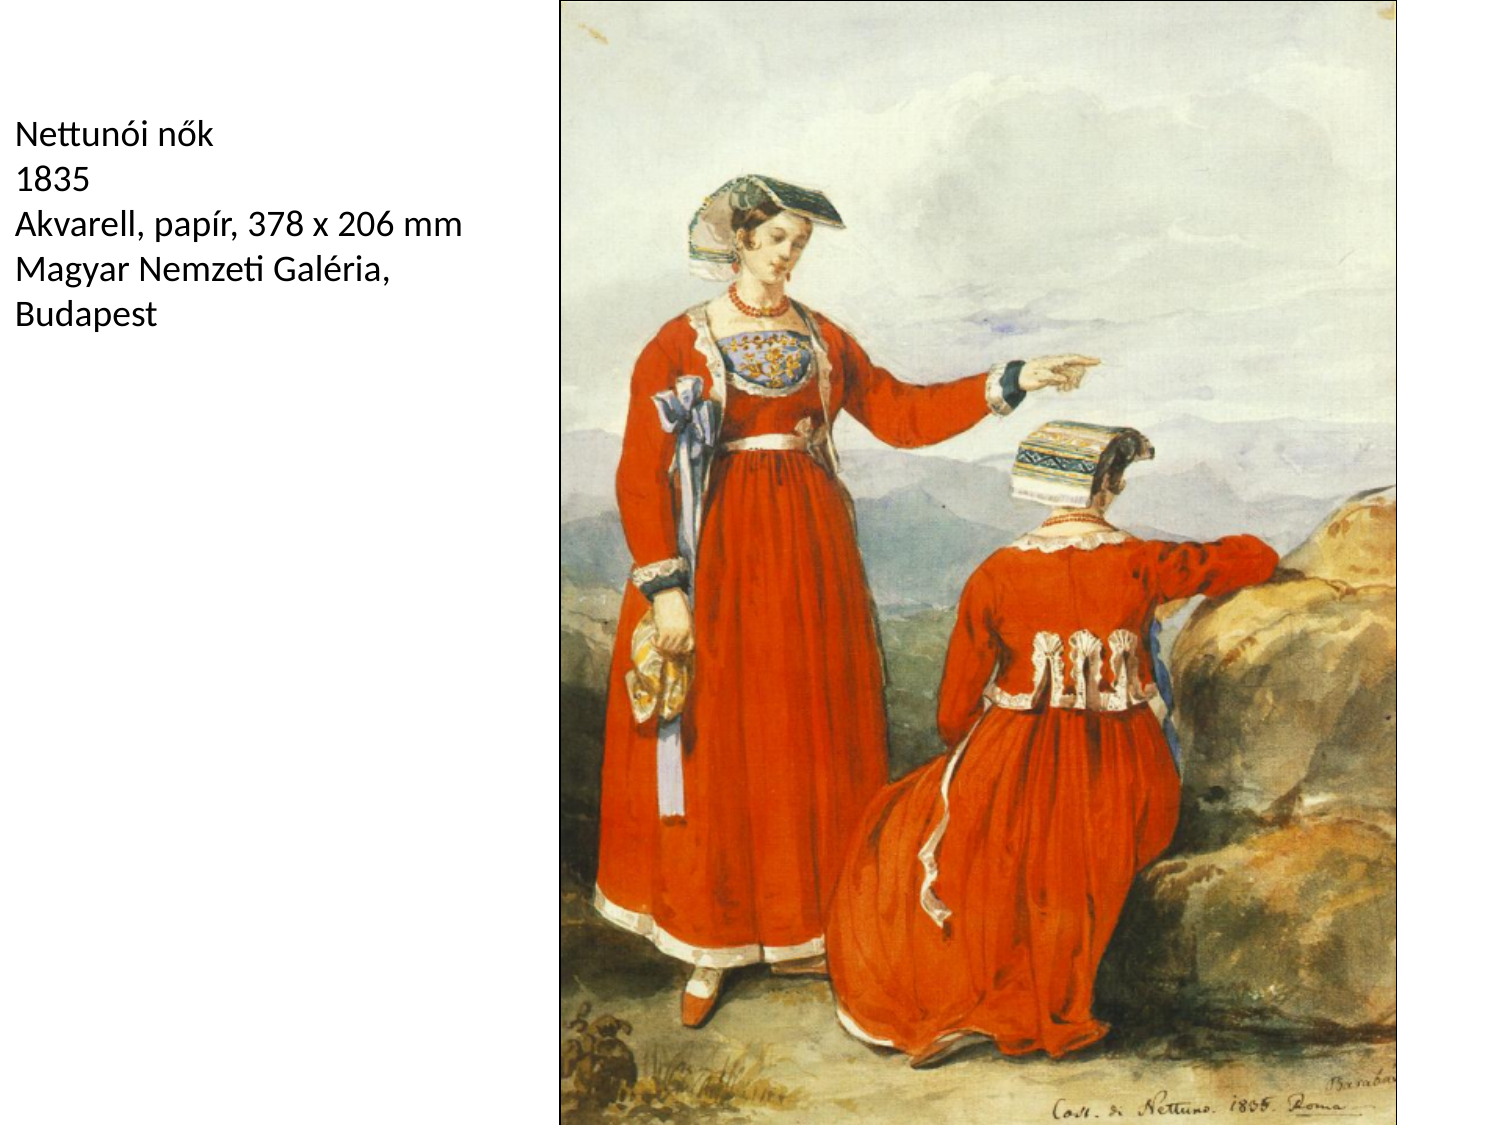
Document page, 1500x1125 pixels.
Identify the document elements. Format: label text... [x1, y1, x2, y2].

text_box Nettunói nők 1835 Akvarell, papír, 378 x 206 mm Magyar Nemzeti Galéria, Budapest [0, 101, 538, 342]
picture [560, 0, 1396, 1125]
